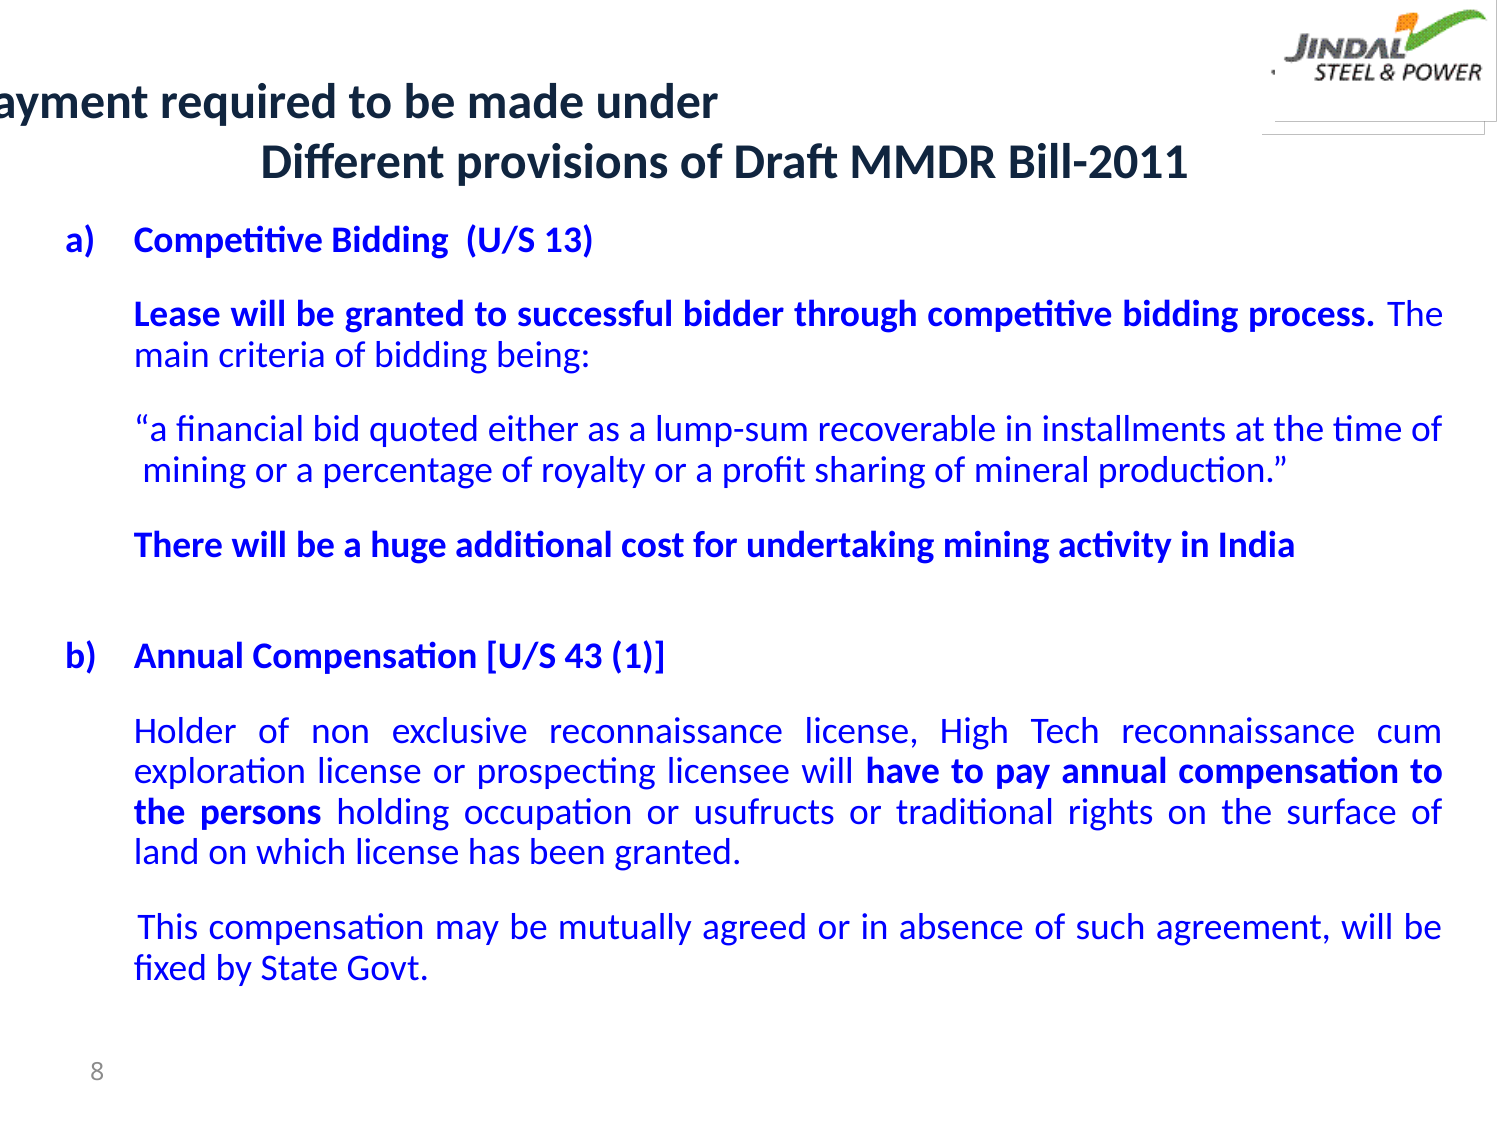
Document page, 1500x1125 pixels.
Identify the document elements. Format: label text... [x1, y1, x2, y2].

title Payment required to be made under Different provisions of Draft MMDR Bill-2011 [0, 69, 1500, 188]
slide_number 8 [75, 1042, 425, 1103]
list Competitive Bidding (U/S 13) Lease will be granted to successful bidder through competitive bidding process. The main criteria of bidding being: “a financial bid quoted either as a lump-sum recoverable in installments at the time of mining or a percentage of royalty or a profit sharing of mineral production.” There will be a huge additional cost for undertaking mining activity in India Annual Compensation [U/S 43 (1)] Holder of non exclusive reconnaissance license, High Tech reconnaissance cum exploration license or prospecting licensee will have to pay annual compensation to the persons holding occupation or usufructs or traditional rights on the surface of land on which license has been granted. This compensation may be mutually agreed or in absence of such agreement, will be fixed by State Govt. [49, 212, 1460, 1005]
picture [1262, 0, 1500, 138]
